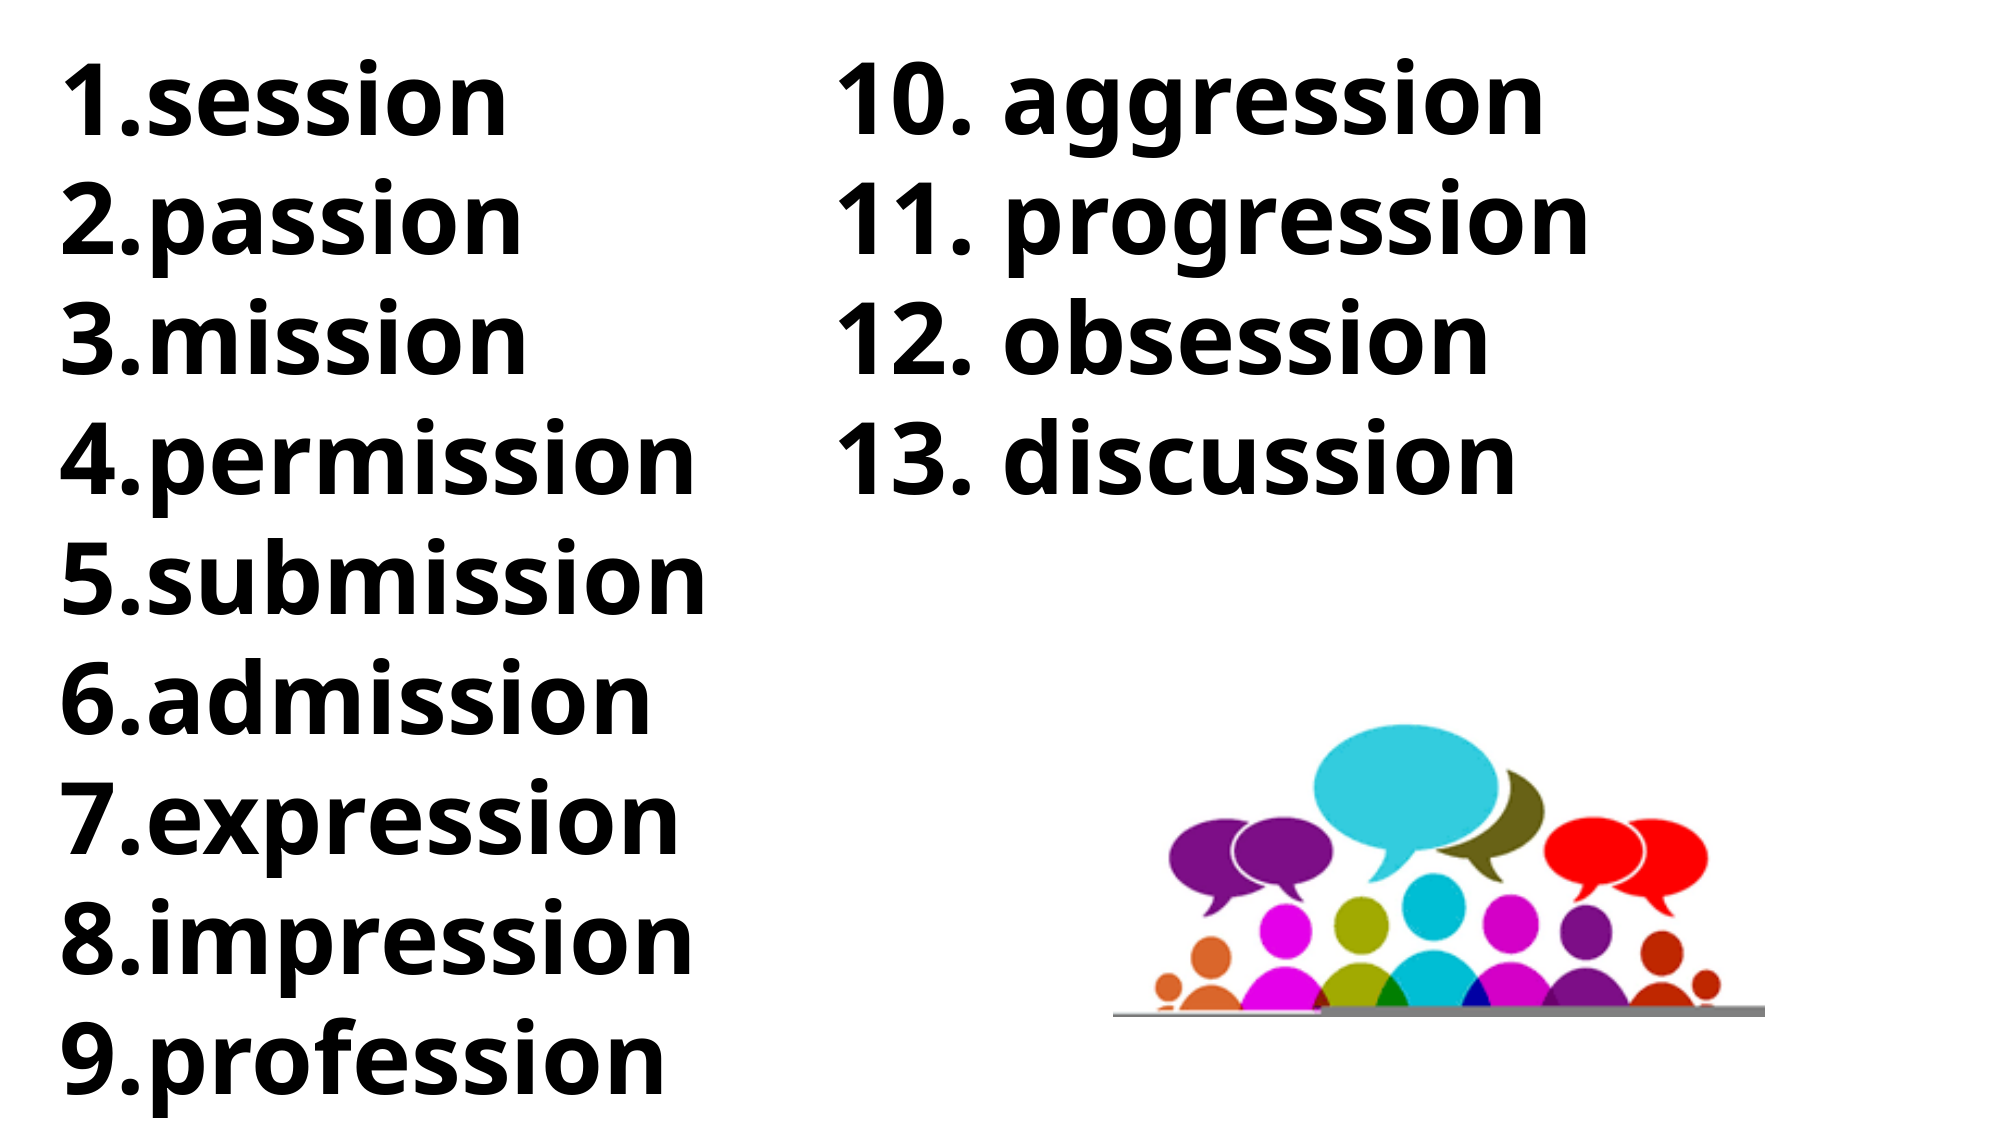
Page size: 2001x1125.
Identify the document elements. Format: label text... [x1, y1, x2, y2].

picture [1113, 686, 1765, 1017]
text_box session passion mission permission submission admission expression impression profession [44, 27, 923, 1122]
text_box 10. aggression 11. progression 12. obsession 13. discussion [818, 27, 1956, 522]
